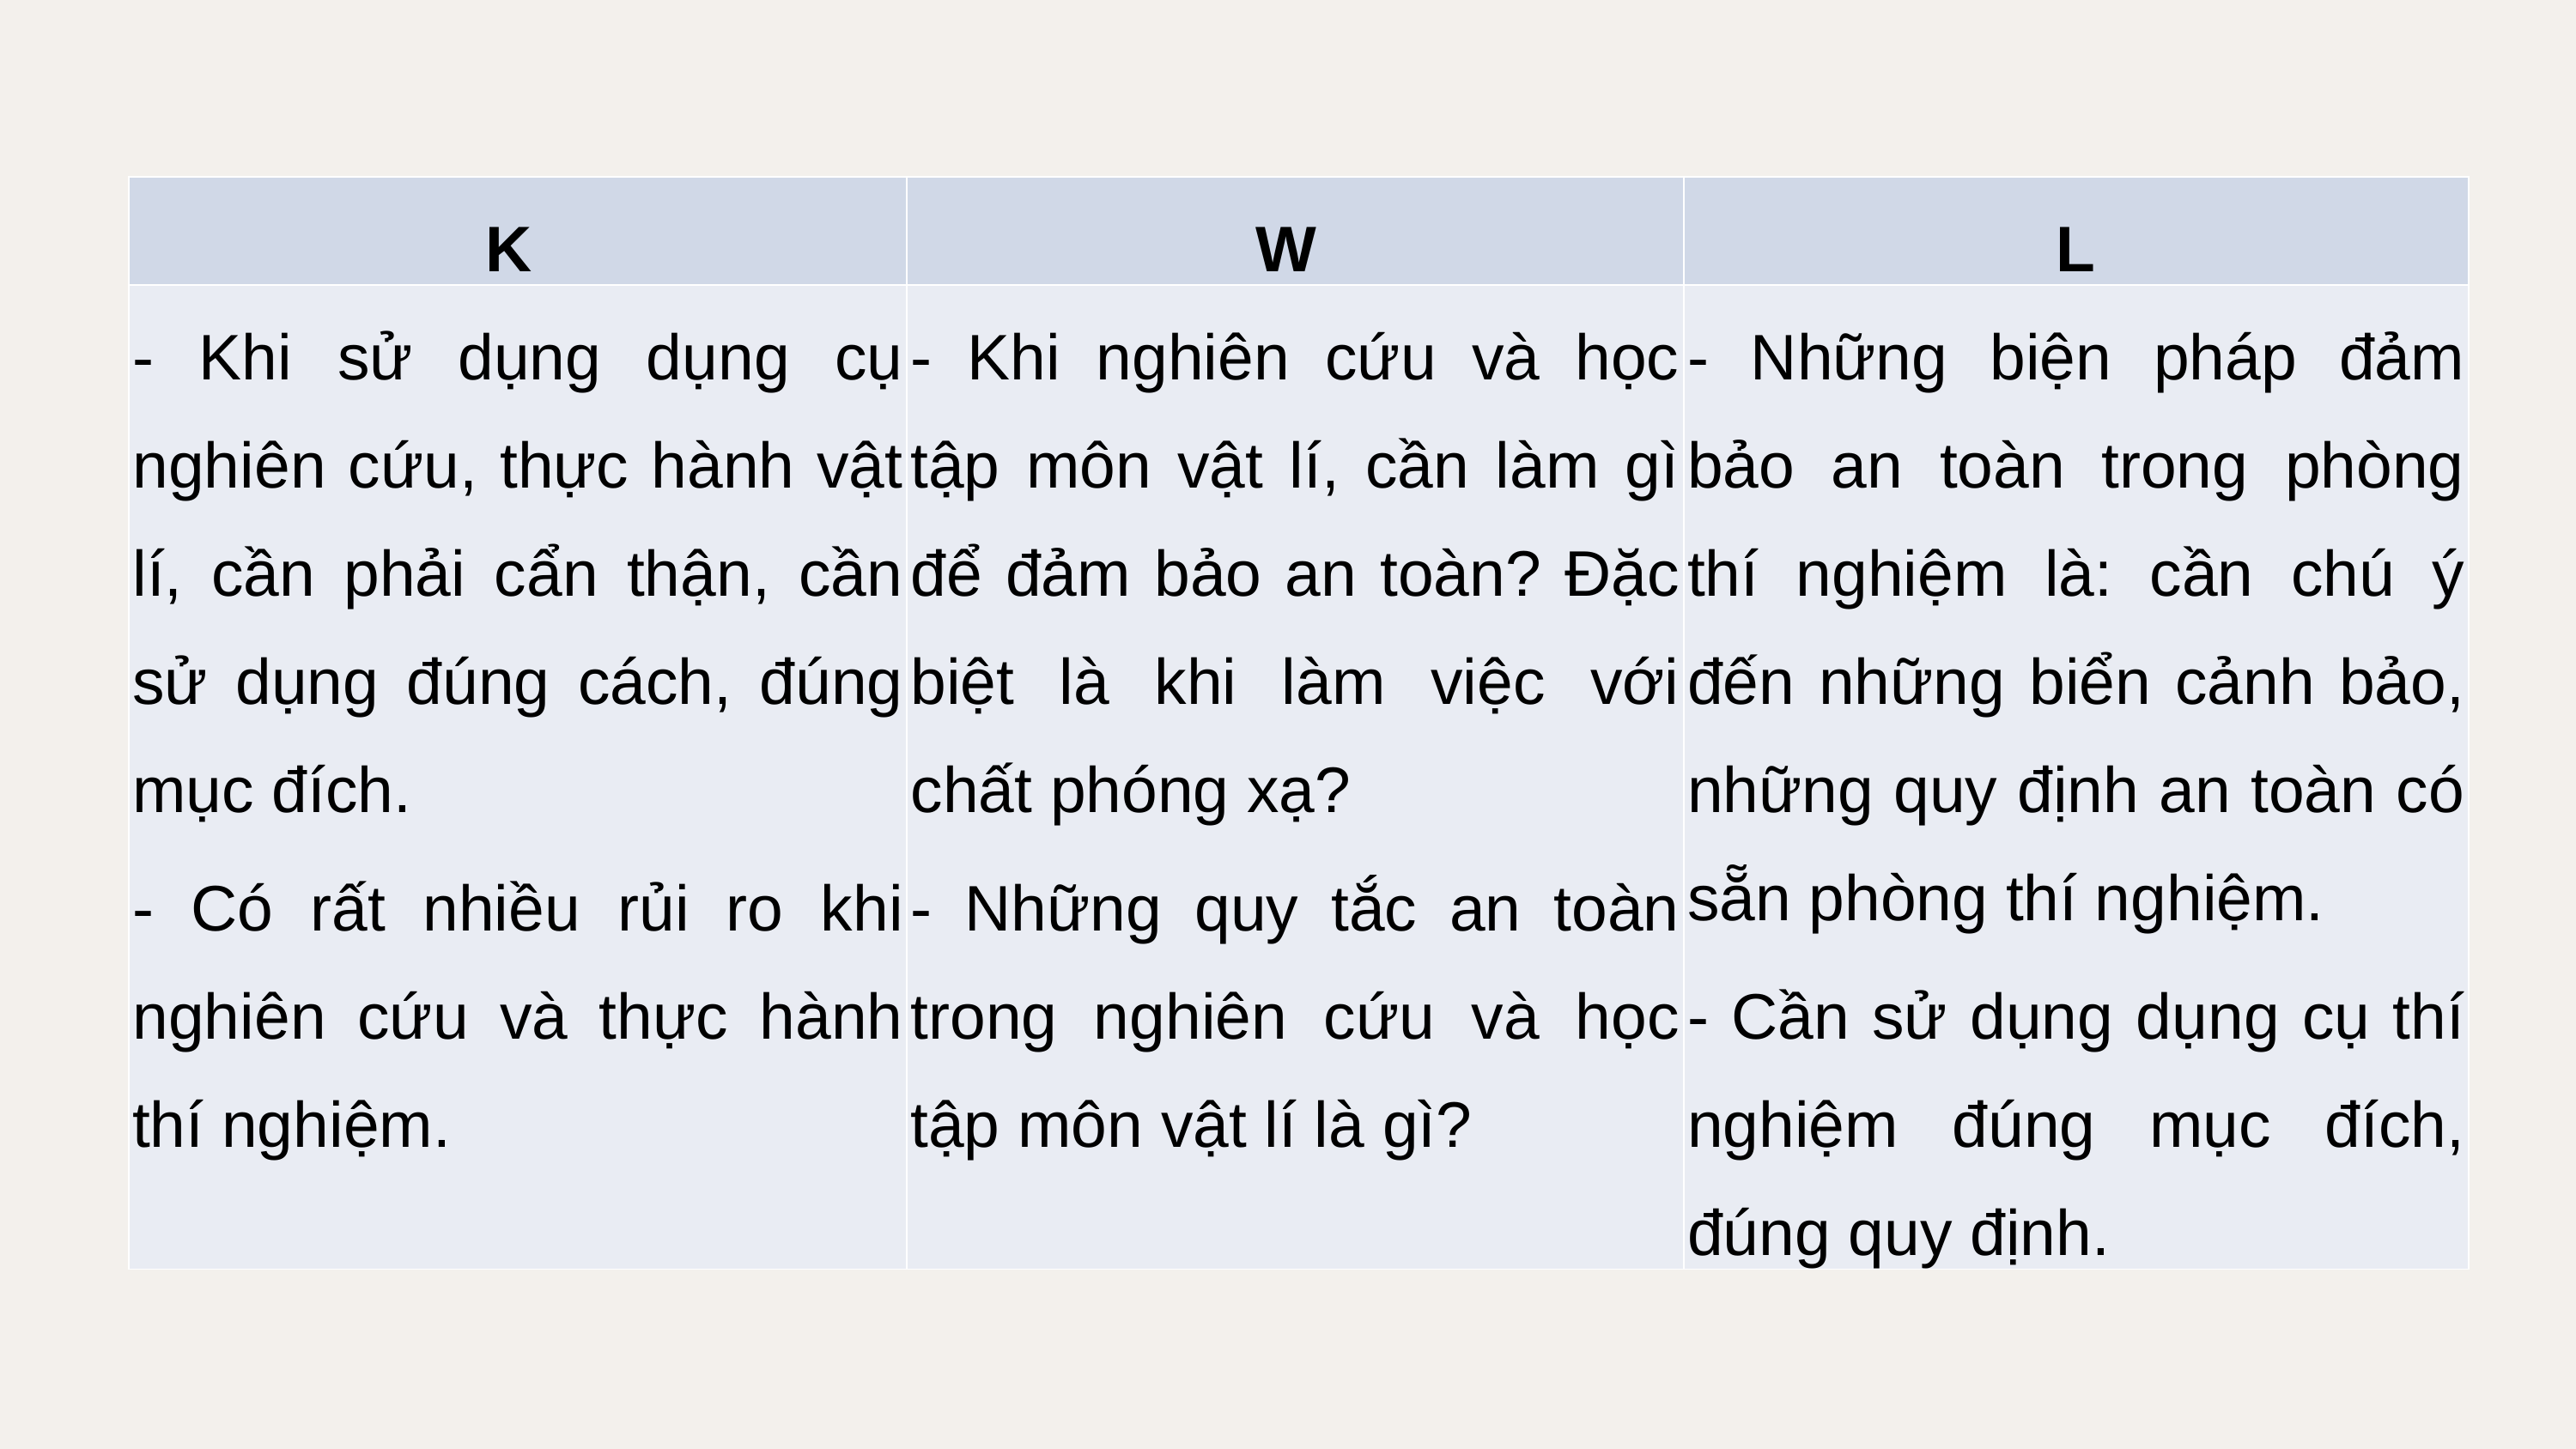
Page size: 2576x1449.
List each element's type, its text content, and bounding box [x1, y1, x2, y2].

table_header K [130, 178, 906, 284]
table_cell - Khi nghiên cứu và học tập môn vật lí, cần làm gì để đảm bảo an toàn? Đặc biệt là khi làm việc với chất phóng xạ? - Những quy tắc an toàn trong nghiên cứu và học tập môn vật lí là gì? [908, 286, 1683, 1269]
table_header W [908, 178, 1683, 284]
table_cell - Khi sử dụng dụng cụ nghiên cứu, thực hành vật lí, cần phải cẩn thận, cần sử dụng đúng cách, đúng mục đích. - Có rất nhiều rủi ro khi nghiên cứu và thực hành thí nghiệm. [130, 286, 906, 1269]
table_cell - Những biện pháp đảm bảo an toàn trong phòng thí nghiệm là: cần chú ý đến những biển cảnh bảo, những quy định an toàn có sẵn phòng thí nghiệm. - Cần sử dụng dụng cụ thí nghiệm đúng mục đích, đúng quy định. [1685, 286, 2468, 1269]
table_header L [1685, 178, 2468, 284]
